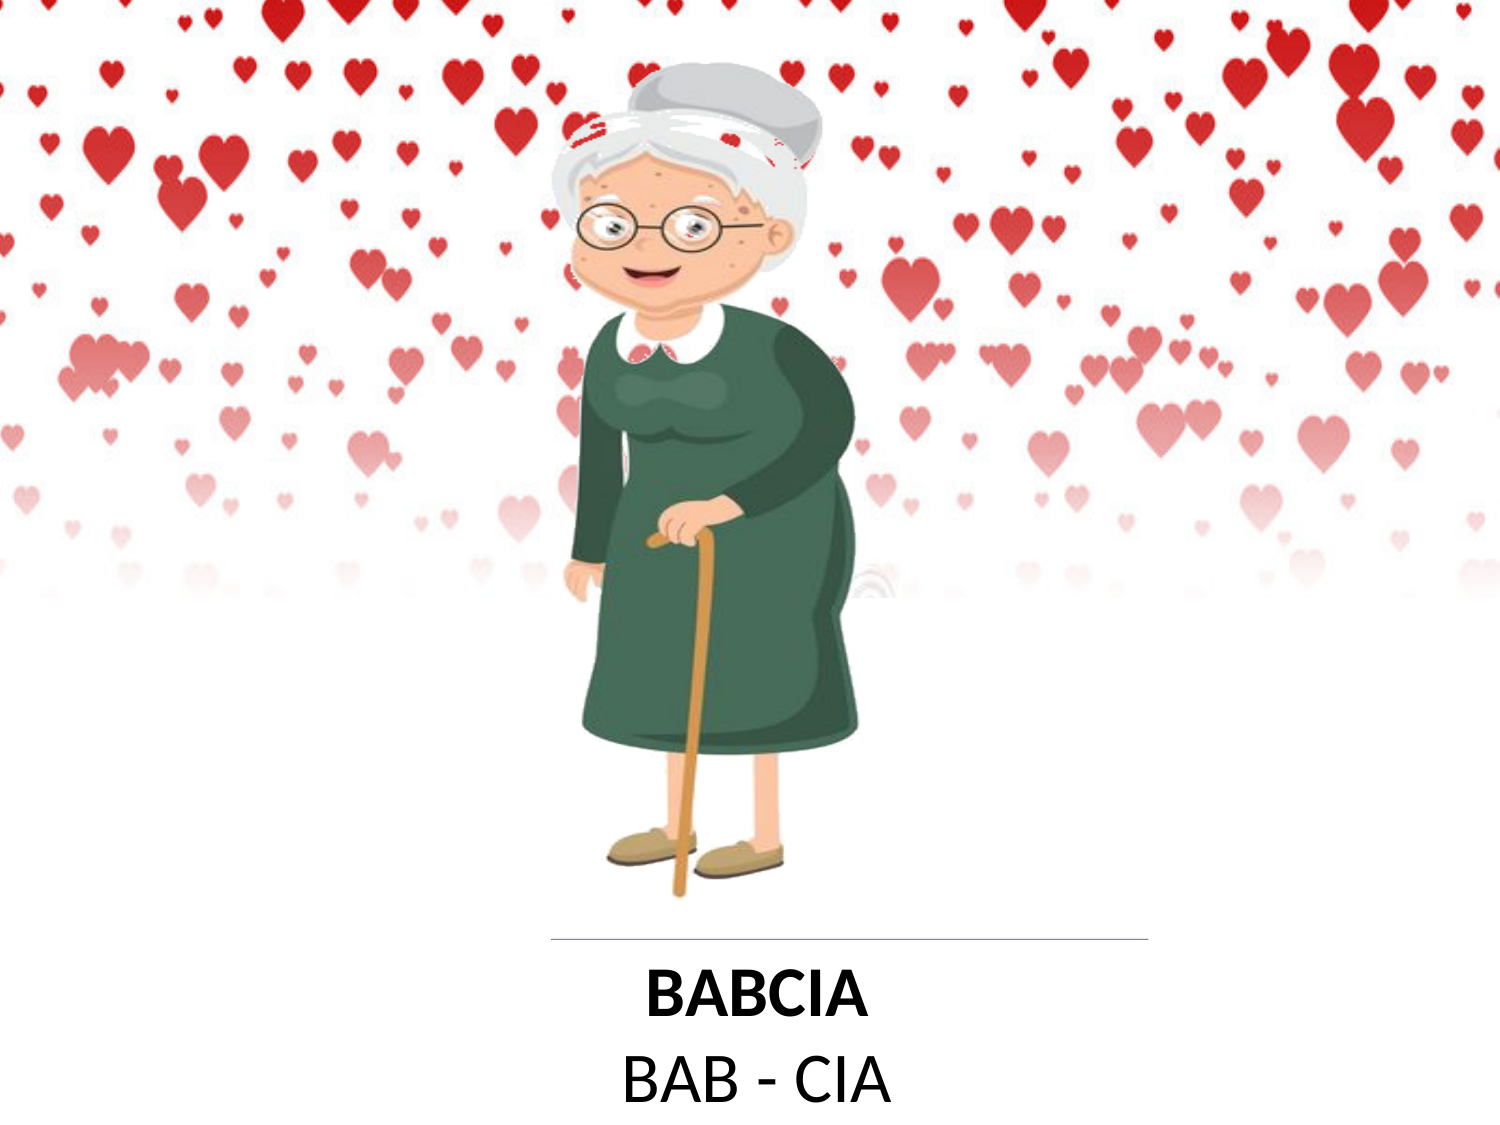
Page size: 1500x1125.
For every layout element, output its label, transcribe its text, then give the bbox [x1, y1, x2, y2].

title BABCIA BAB - CIA [82, 937, 1432, 1125]
picture [0, 0, 1500, 941]
